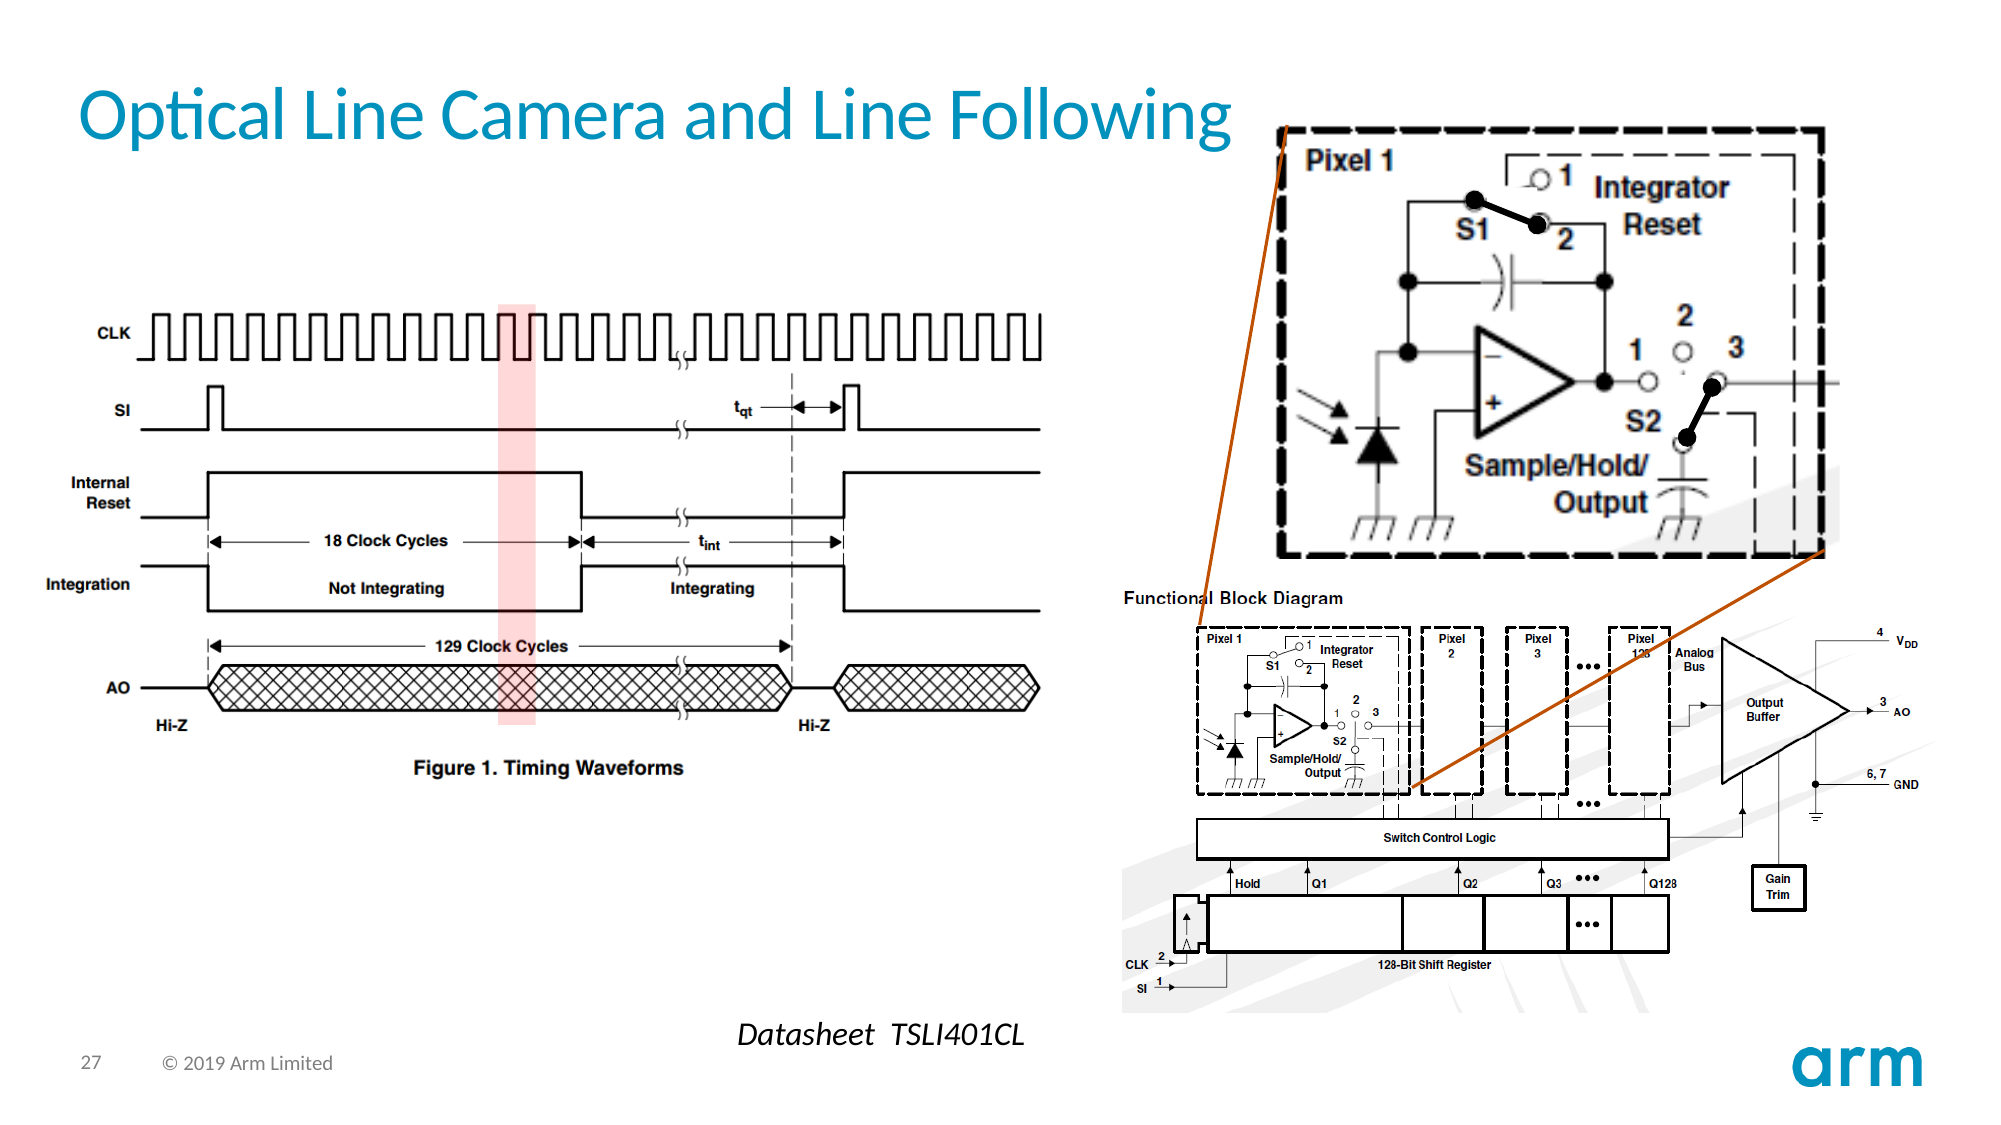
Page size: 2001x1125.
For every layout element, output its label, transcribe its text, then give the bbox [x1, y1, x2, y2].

title Optical Line Camera and Line Following [78, 78, 1922, 186]
picture [1894, 1047, 1904, 1051]
picture [1792, 1047, 1805, 1062]
picture [1850, 1047, 1884, 1087]
picture [20, 291, 1937, 1013]
picture [1274, 112, 1840, 559]
picture [1792, 1072, 1803, 1087]
picture [1901, 1056, 1913, 1087]
text_box Datasheet TSLI401CL [737, 1012, 1081, 1075]
picture [1880, 1056, 1891, 1087]
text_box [1687, 387, 1713, 438]
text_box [1412, 549, 1825, 788]
picture [1802, 1056, 1822, 1079]
picture [1915, 1047, 1922, 1055]
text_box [1474, 199, 1538, 225]
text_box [1199, 124, 1288, 626]
picture [1816, 1047, 1853, 1087]
